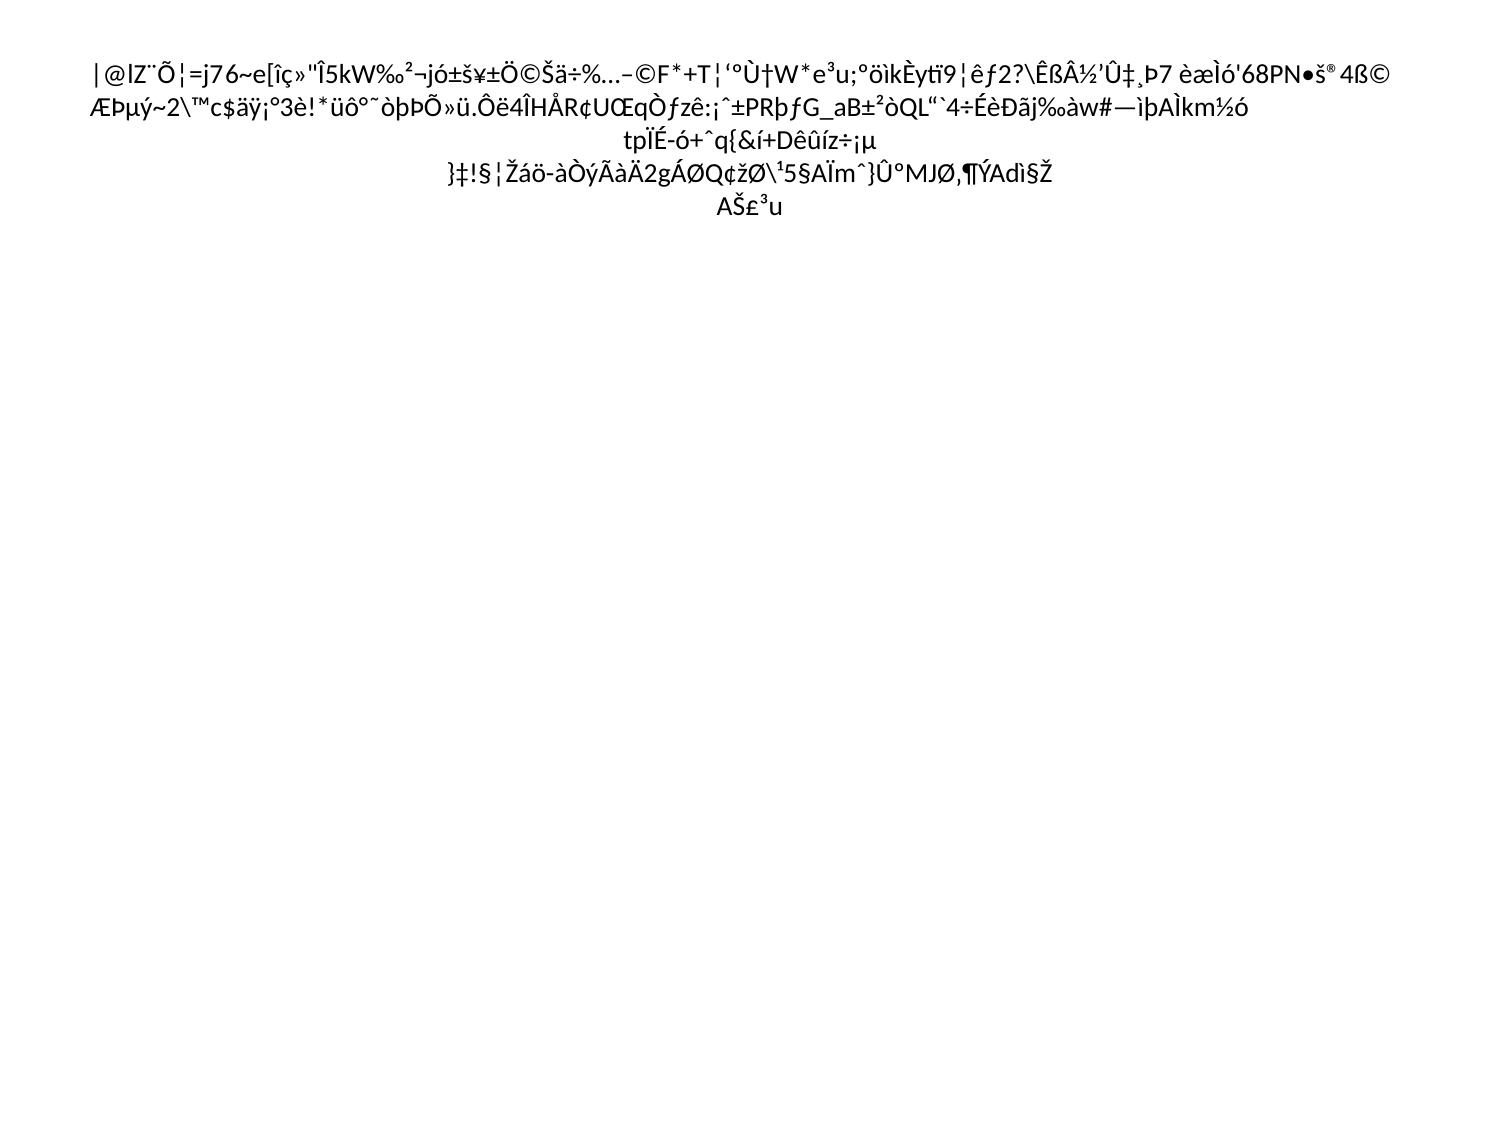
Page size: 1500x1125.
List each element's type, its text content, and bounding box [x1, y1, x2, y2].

title |@lZ¨Õ¦=j7 6~e[îç»"Î5kW‰²¬jó±š¥±Ö©Šä­÷%…–©F*+T¦‘ºÙ†W*e³u;­ºöì­kÈytï9¦êƒ2?\ÊßÂ½’Û‡¸Þ7 èæÌó'68PN•š®4ß© ÆÞµý~2\™c$äÿ¡°3è!*üô°˜òþÞÕ»ü.Ôë4ÎH­ÅR¢UŒqÒƒzê:¡ˆ±PRþƒG_aB±²òQL“`4÷ÉèÐãj‰àw#—ìþAÌkm½ó tpÏÉ-ó+ˆq{&í+Dêûíz÷¡µ }‡!§¦Žáö-àÒýÃàÄ2gÁØQ¢žØ\¹5§AÏmˆ}ÛºMJØ‚¶ÝAdì§Ž AŠ£³u [75, 45, 1425, 233]
